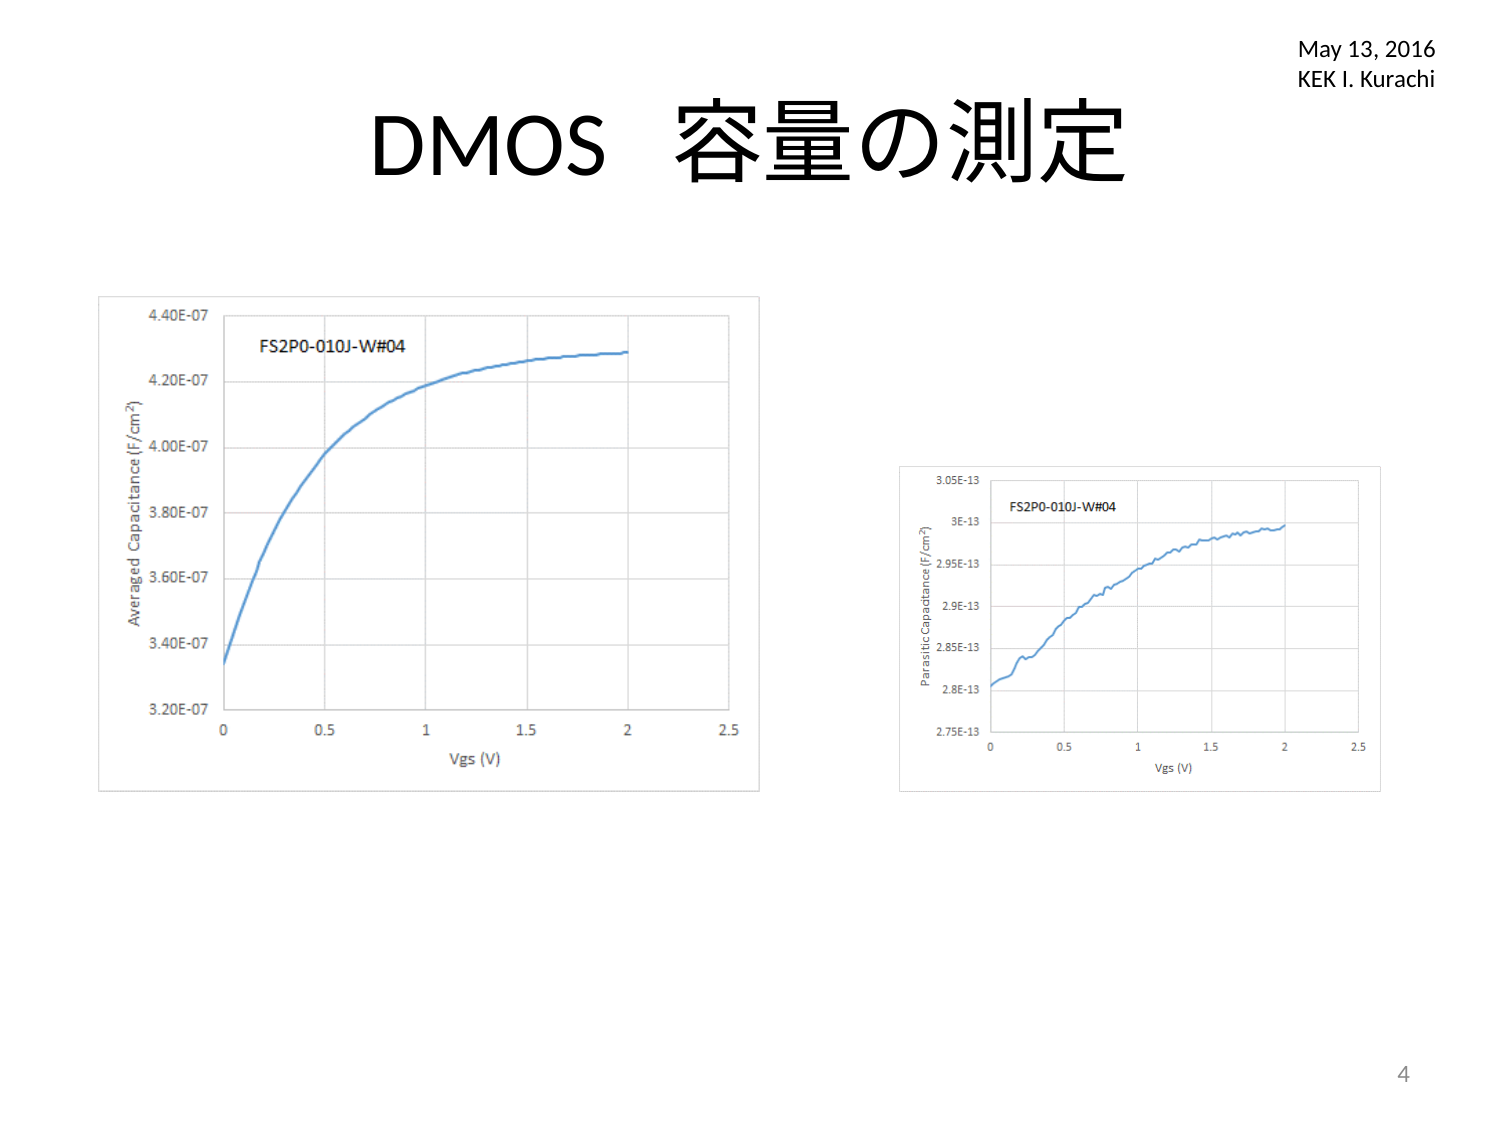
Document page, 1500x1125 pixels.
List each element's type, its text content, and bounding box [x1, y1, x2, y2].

title DMOS 容量の測定 [75, 45, 1425, 233]
slide_number 4 [1074, 1042, 1425, 1103]
picture [899, 466, 1381, 792]
text_box May 13, 2016 KEK I. Kurachi [1283, 25, 1478, 100]
picture [98, 295, 760, 792]
